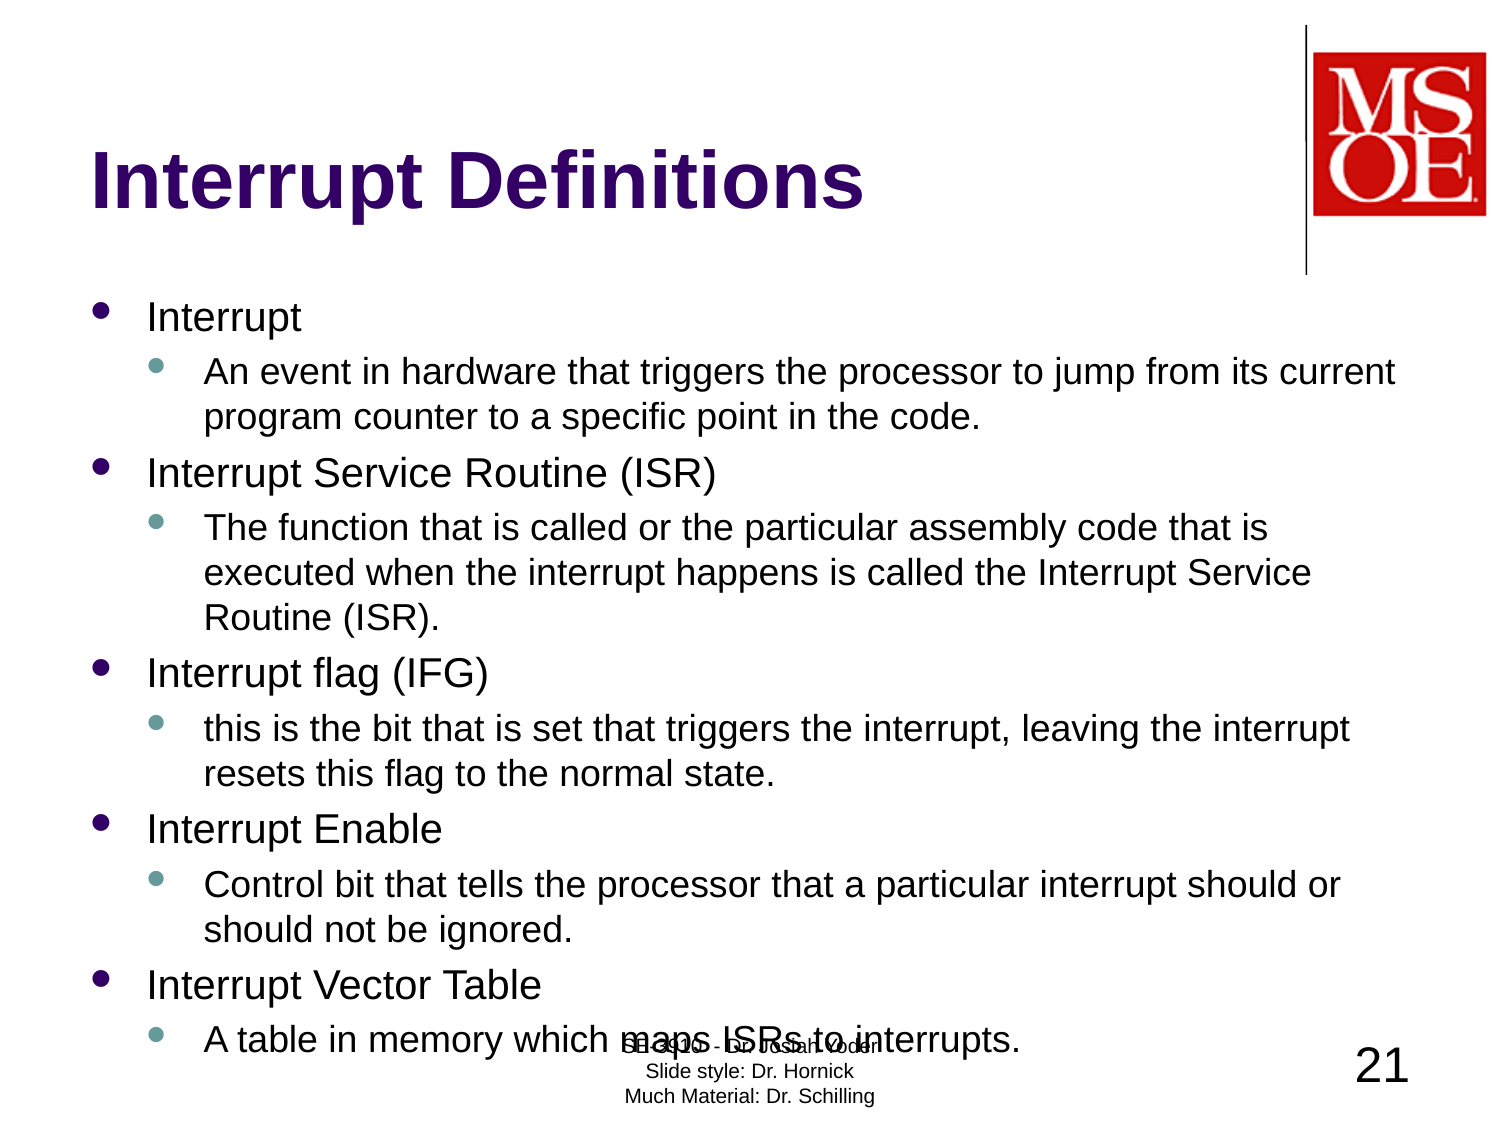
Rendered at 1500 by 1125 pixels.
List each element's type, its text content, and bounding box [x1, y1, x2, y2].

title Interrupt Definitions [74, 19, 1313, 233]
footer SE-3910 - Dr. Josiah Yoder Slide style: Dr. Hornick Much Material: Dr. Schilling [512, 1024, 988, 1101]
slide_number 21 [1074, 1024, 1426, 1101]
list Interrupt An event in hardware that triggers the processor to jump from its current program counter to a specific point in the code. Interrupt Service Routine (ISR) The function that is called or the particular assembly code that is executed when the interrupt happens is called the Interrupt Service Routine (ISR). Interrupt flag (IFG) this is the bit that is set that triggers the interrupt, leaving the interrupt resets this flag to the normal state. Interrupt Enable Control bit that tells the processor that a particular interrupt should or should not be ignored. Interrupt Vector Table A table in memory which maps ISRs to interrupts. [74, 281, 1426, 1006]
picture [1313, 37, 1488, 232]
